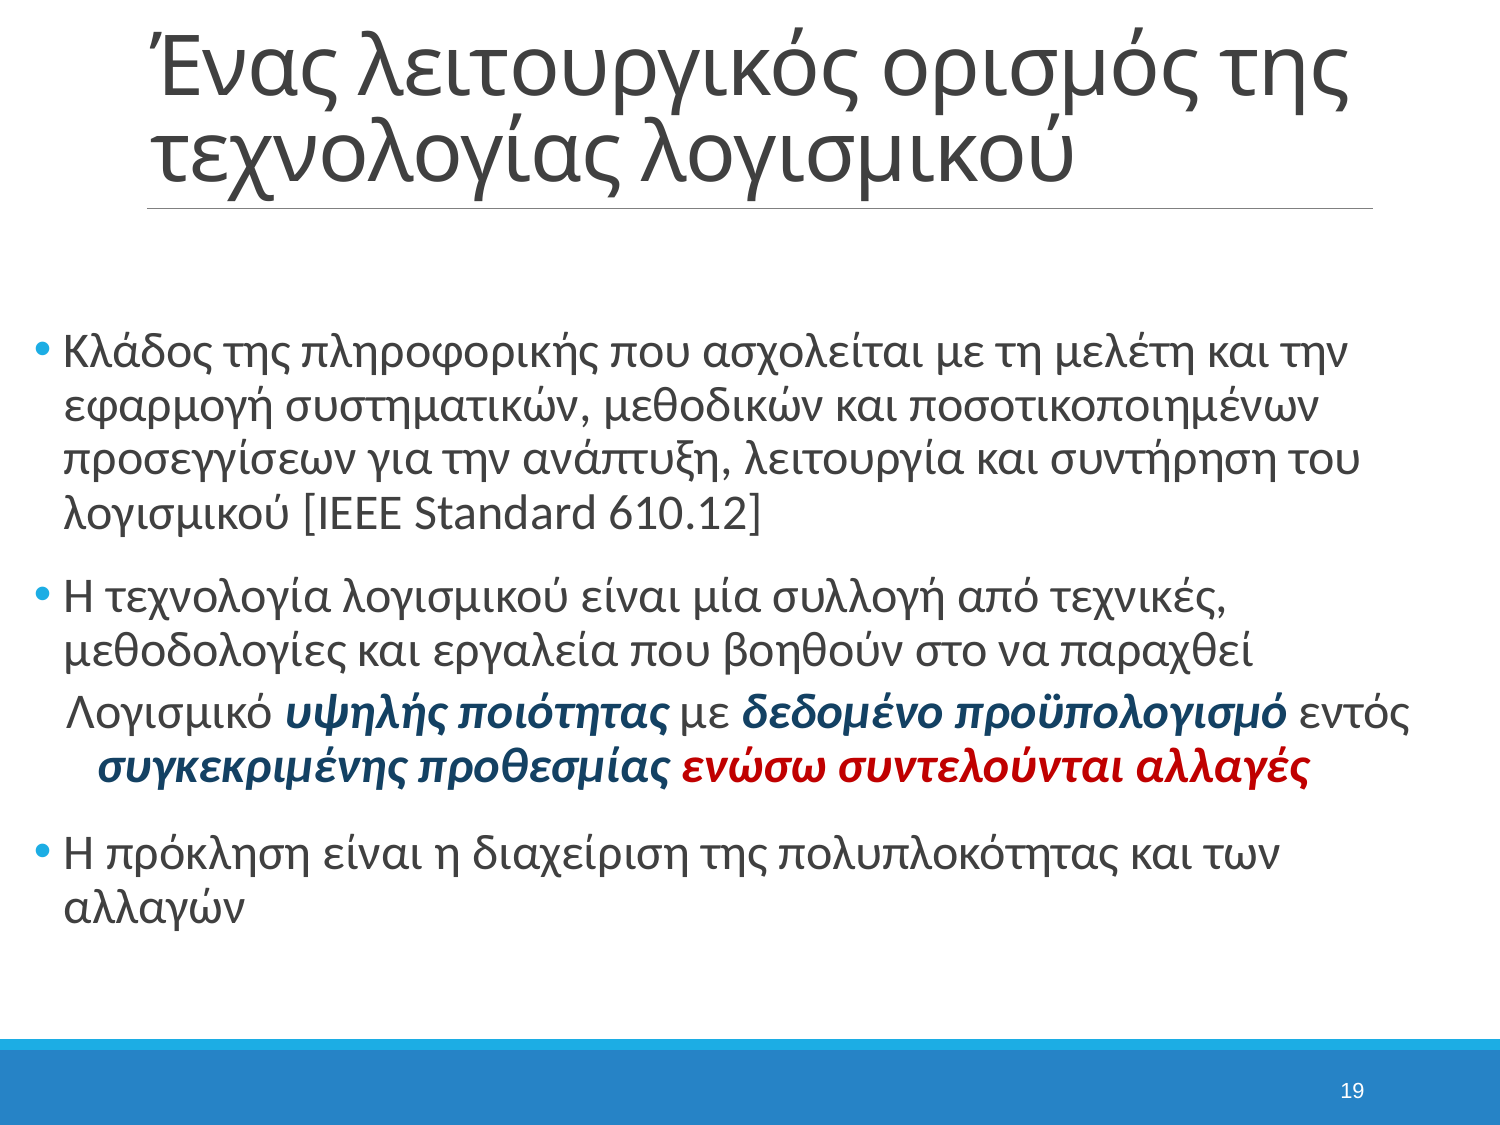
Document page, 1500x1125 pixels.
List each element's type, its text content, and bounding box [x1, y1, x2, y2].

slide_number 19 [1218, 1059, 1380, 1120]
list Κλάδος της πληροφορικής που ασχολείται με τη μελέτη και την εφαρμογή συστηματικών, μεθοδικών και ποσοτικοποιημένων προσεγγίσεων για την ανάπτυξη, λειτουργία και συντήρηση του λογισμικού [IEEE Standard 610.12] Η τεχνολογία λογισμικού είναι μία συλλογή από τεχνικές, μεθοδολογίες και εργαλεία που βοηθούν στο να παραχθεί Λογισμικό υψηλής ποιότητας με δεδομένο προϋπολογισμό εντός συγκεκριμένης προθεσμίας ενώσω συντελούνται αλλαγές Η πρόκληση είναι η διαχείριση της πολυπλοκότητας και των αλλαγών [33, 316, 1467, 1060]
title Ένας λειτουργικός ορισμός της τεχνολογίας λογισμικού [135, 16, 1373, 206]
